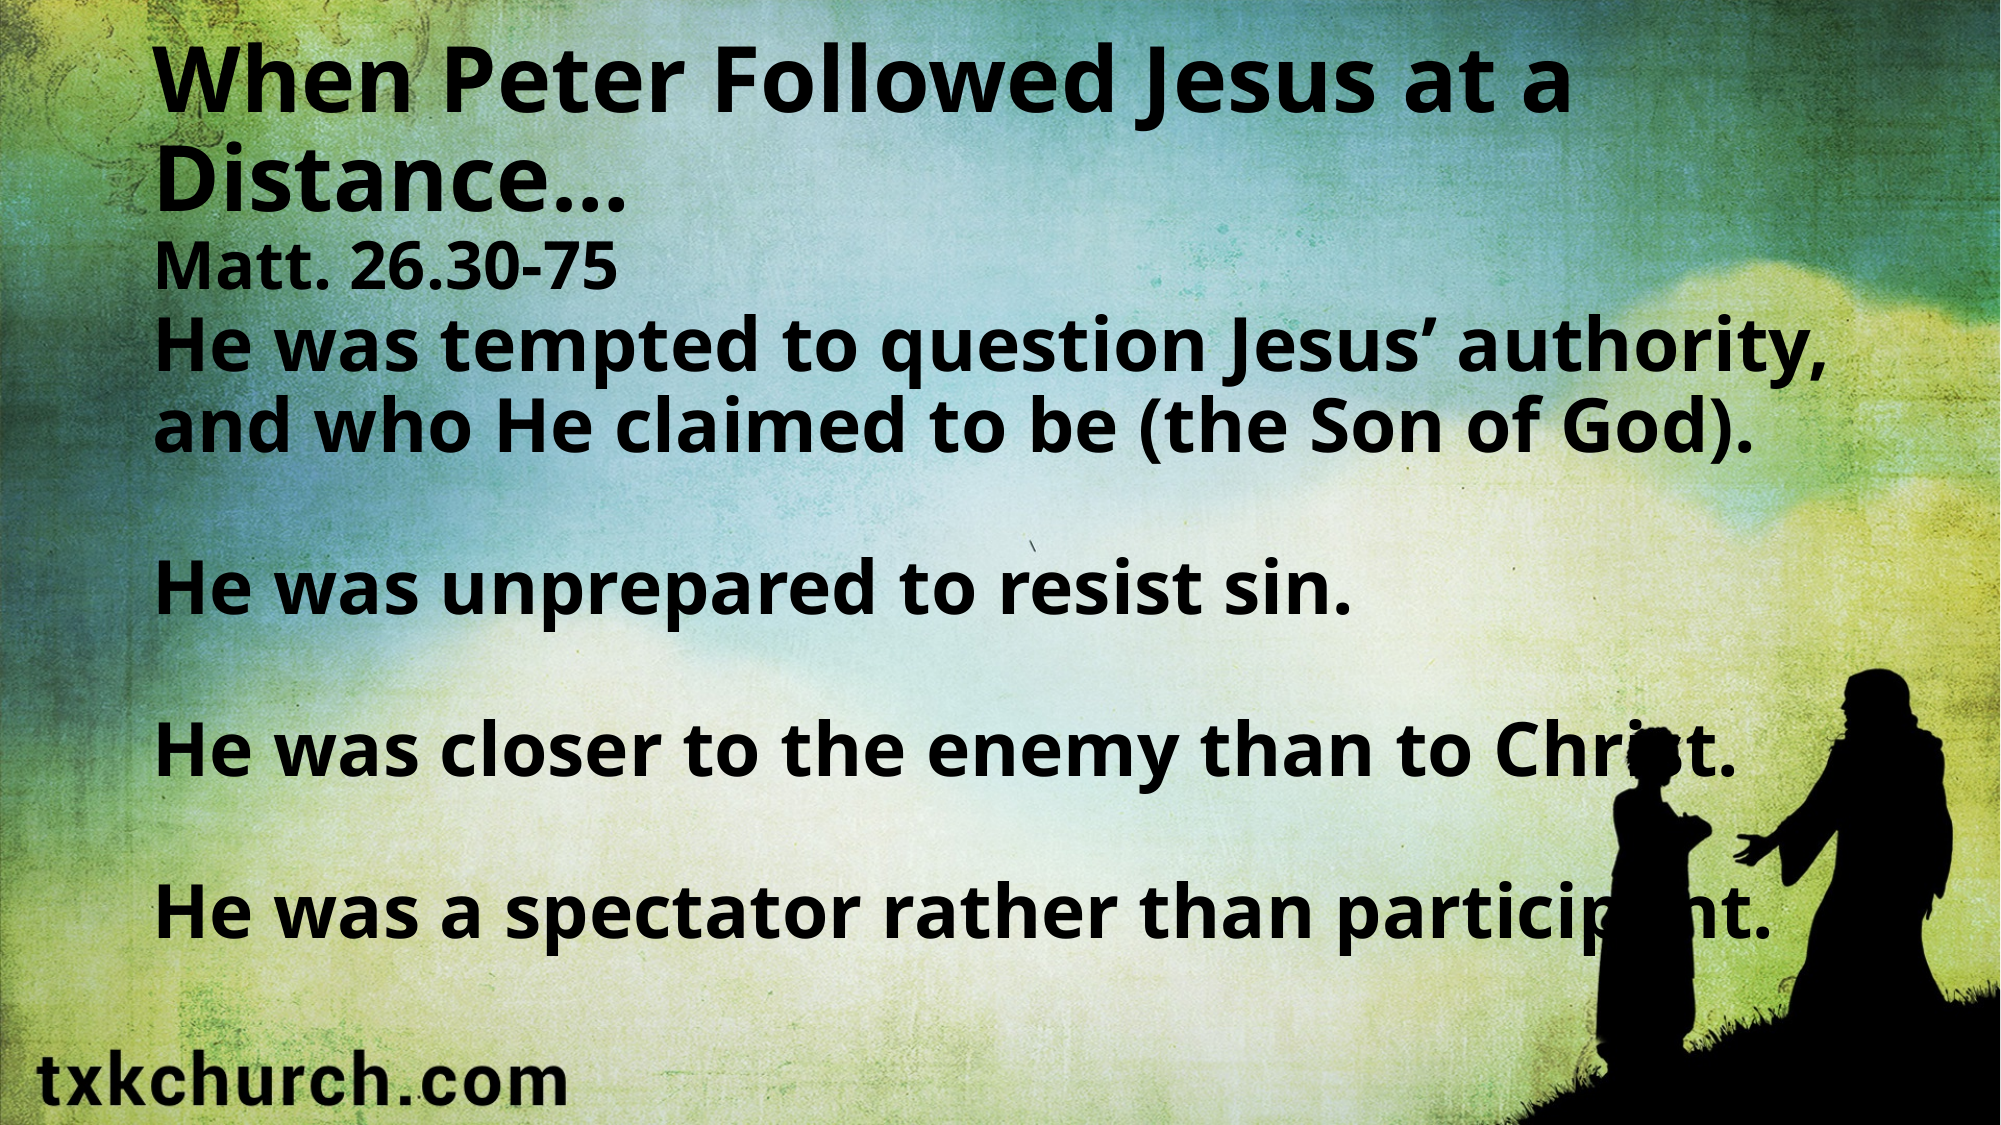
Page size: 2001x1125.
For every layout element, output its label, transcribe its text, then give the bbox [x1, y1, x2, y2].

title When Peter Followed Jesus at a Distance… Matt. 26.30-75 [137, 59, 1863, 278]
list He was tempted to question Jesus’ authority, and who He claimed to be (the Son of God). He was unprepared to resist sin. He was closer to the enemy than to Christ. He was a spectator rather than participant. [137, 299, 1889, 1014]
picture [0, 0, 2001, 1125]
